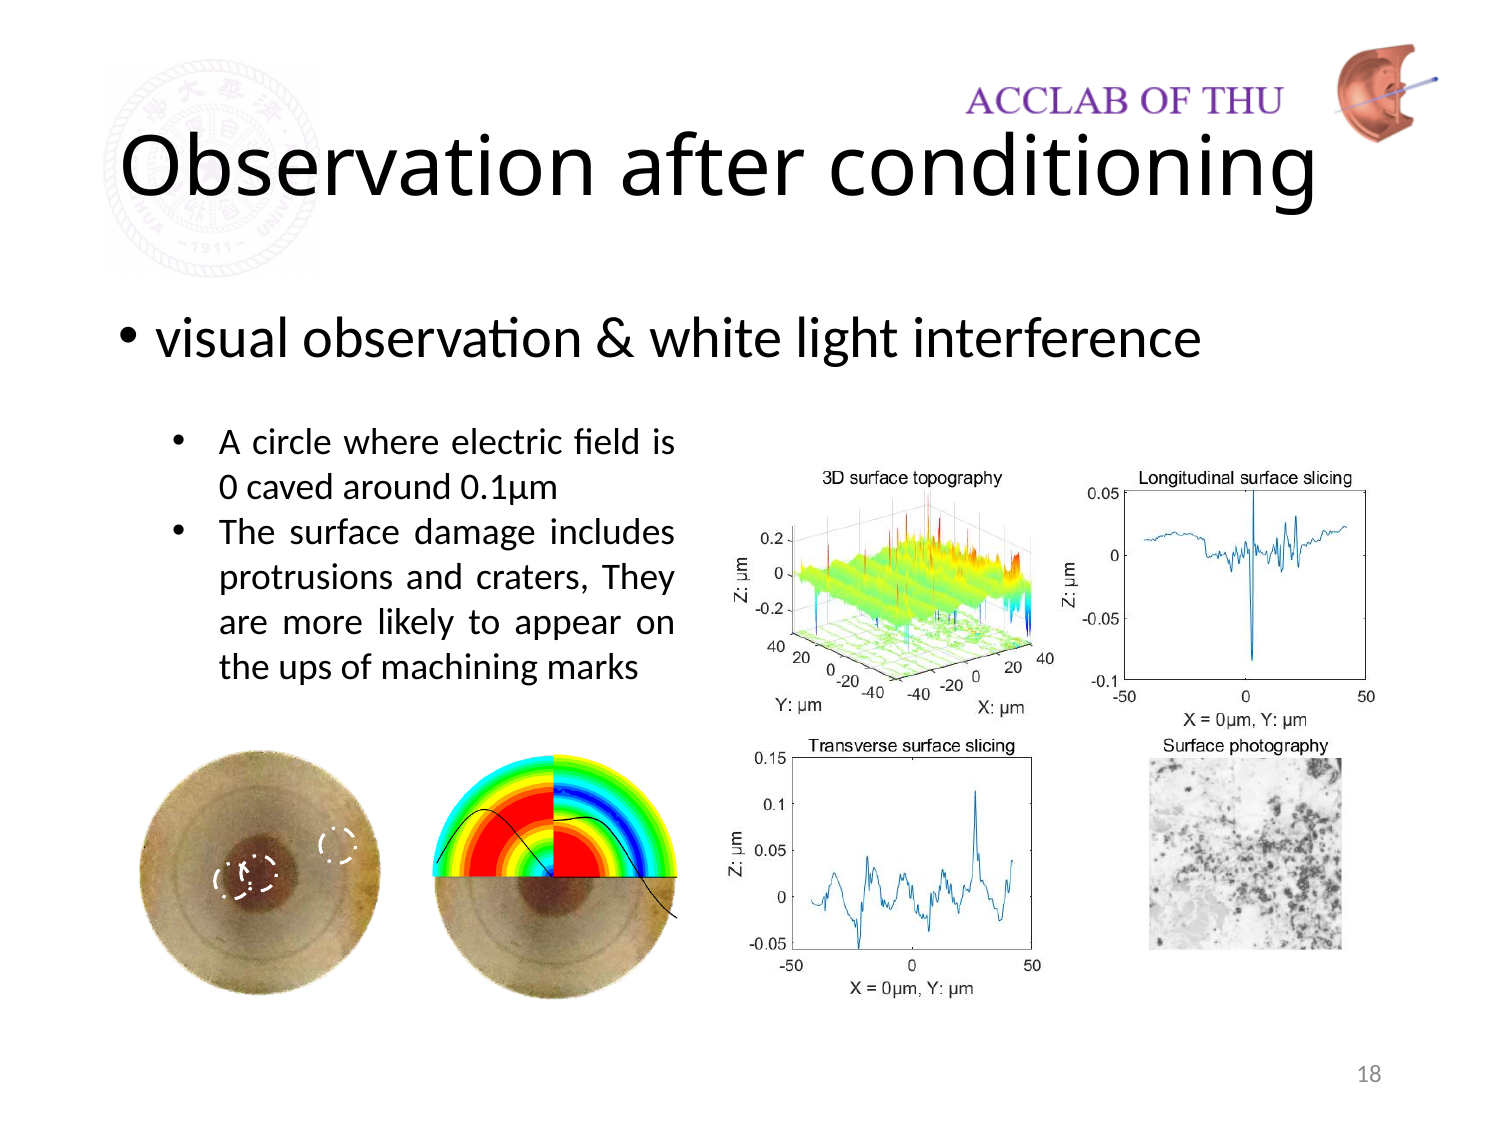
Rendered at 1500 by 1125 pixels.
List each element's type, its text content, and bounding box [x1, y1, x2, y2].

list visual observation & white light interference [103, 299, 1397, 1014]
text_box A circle where electric field is 0 caved around 0.1μm The surface damage includes protrusions and craters, They are more likely to appear on the ups of machining marks [157, 409, 691, 732]
title Observation after conditioning [103, 59, 1397, 278]
slide_number 18 [1059, 1042, 1397, 1103]
picture [937, 37, 1447, 164]
picture [119, 446, 1447, 1028]
